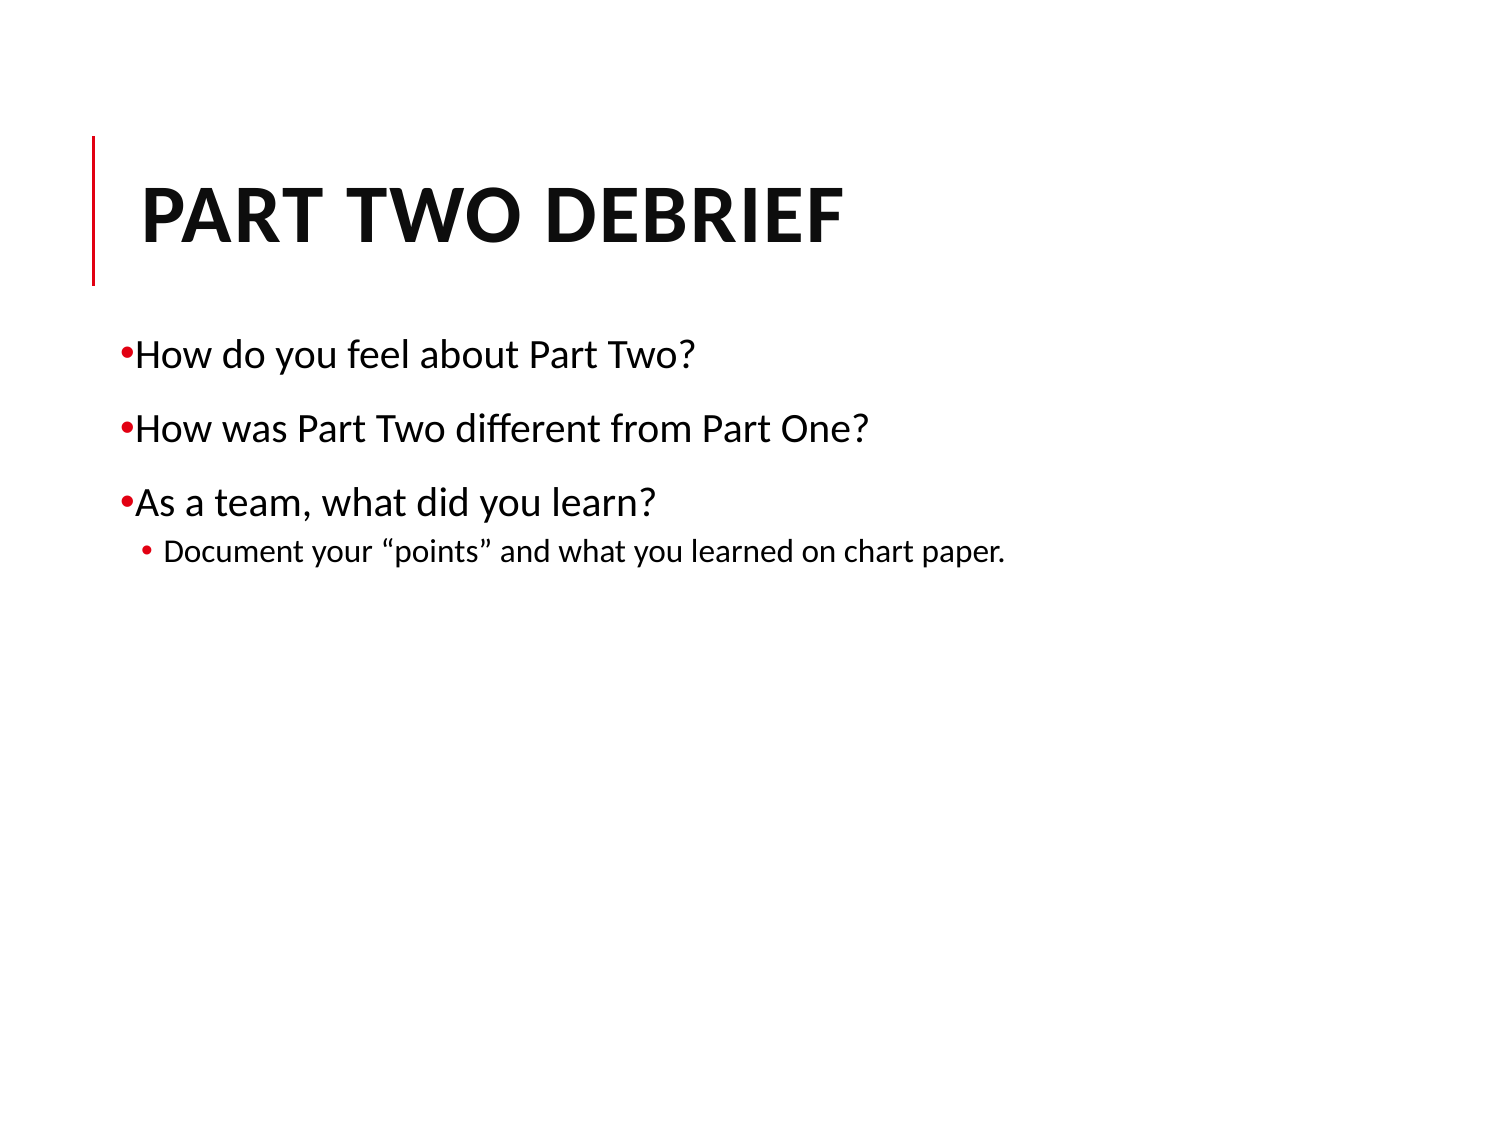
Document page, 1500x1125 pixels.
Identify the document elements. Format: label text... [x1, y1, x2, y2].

list How do you feel about Part Two? How was Part Two different from Part One? As a team, what did you learn? Document your “points” and what you learned on chart paper. [112, 324, 1413, 913]
title Part Two Debrief [126, 96, 1322, 324]
